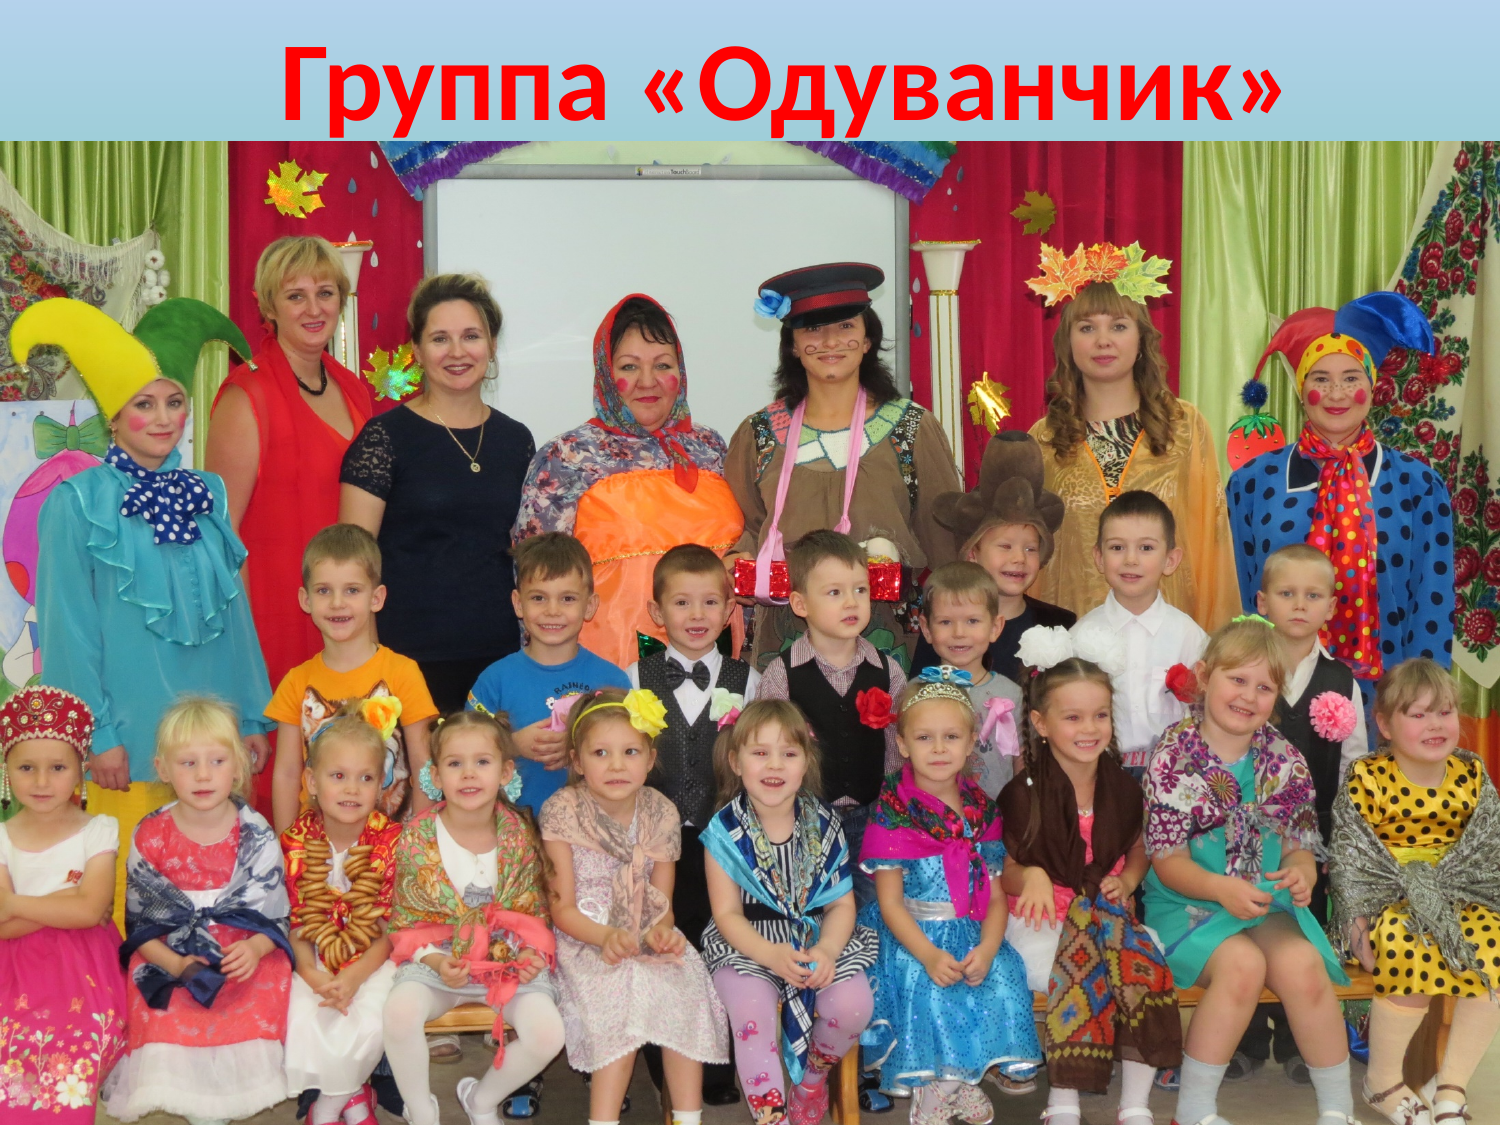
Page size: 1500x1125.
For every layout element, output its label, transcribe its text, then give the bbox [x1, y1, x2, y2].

picture [0, 141, 1500, 1125]
text_box Группа «Одуванчик» [265, 0, 1310, 141]
